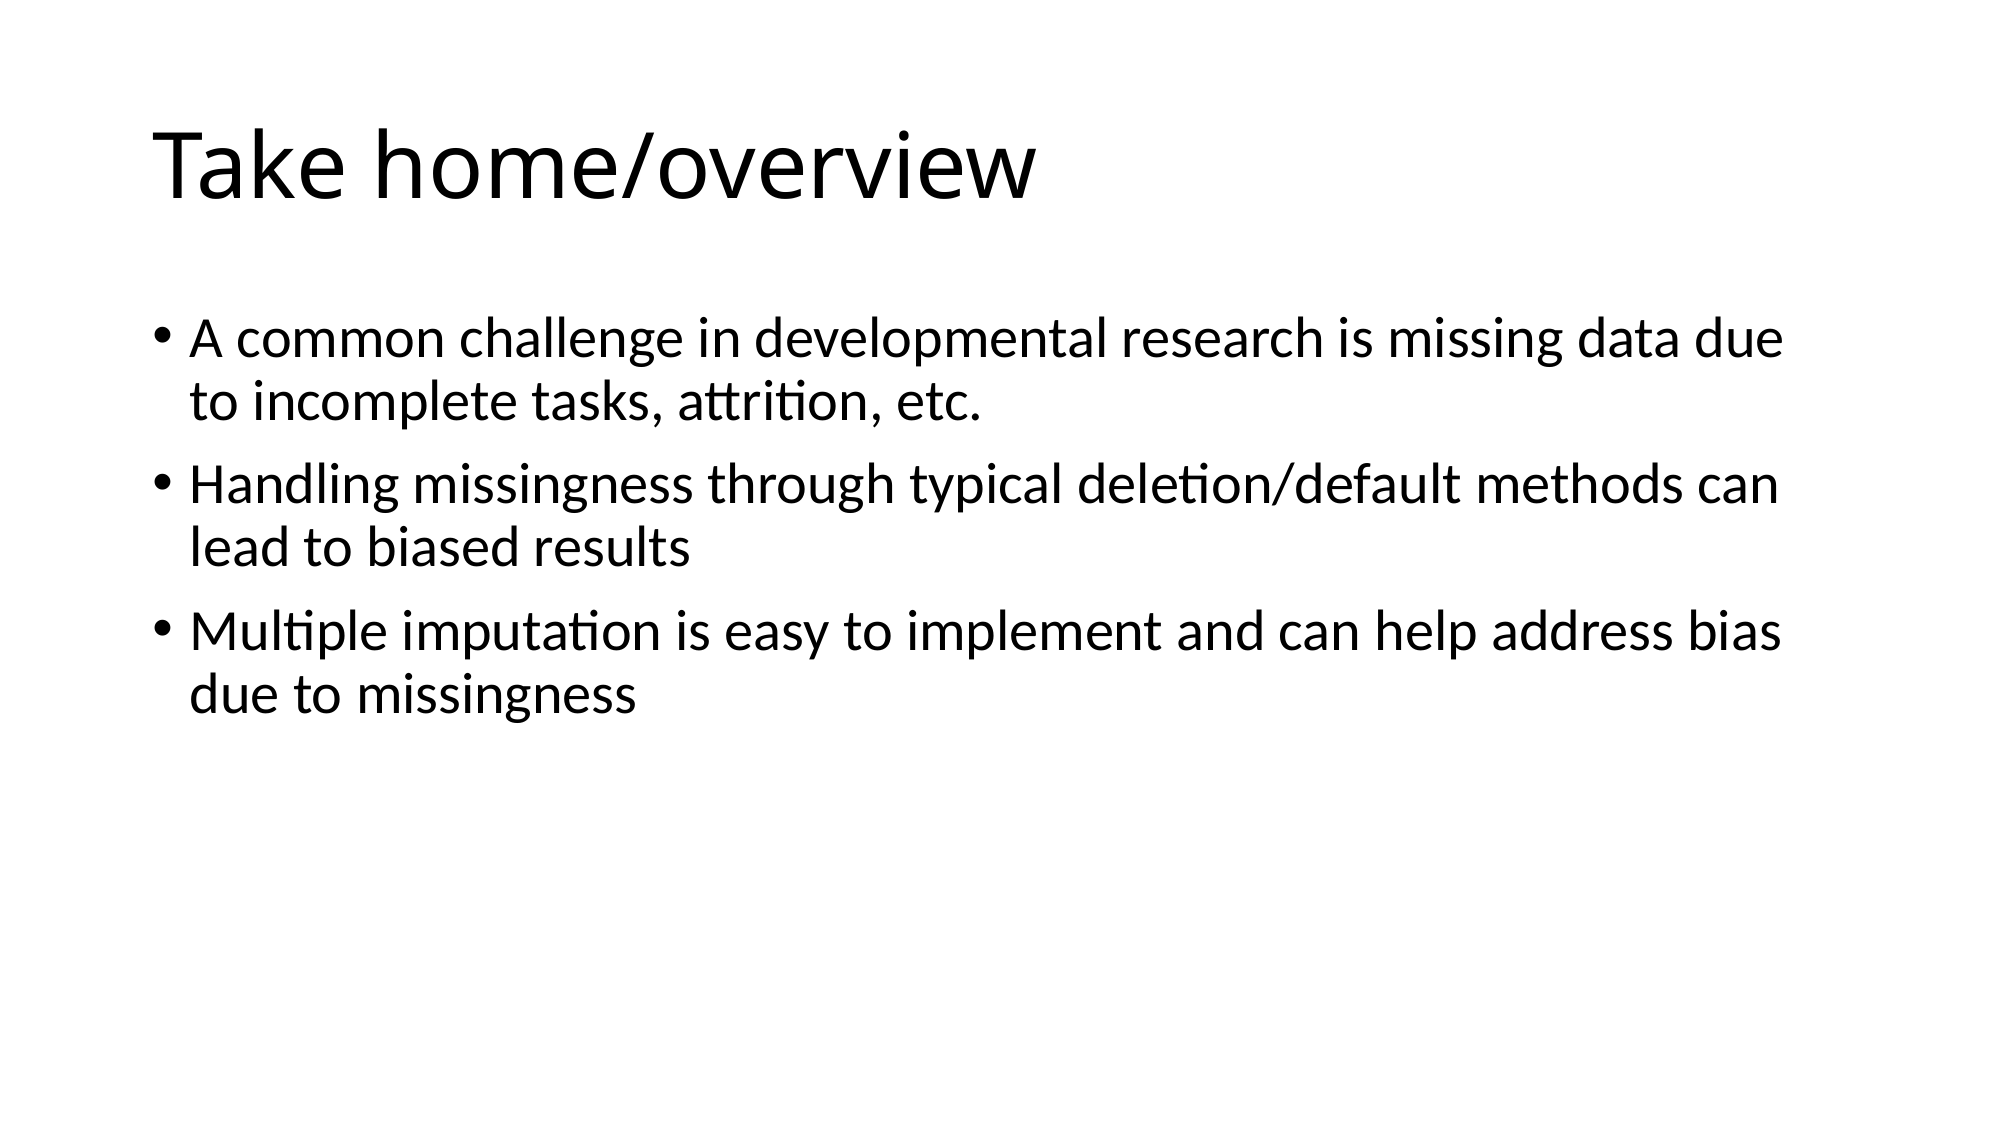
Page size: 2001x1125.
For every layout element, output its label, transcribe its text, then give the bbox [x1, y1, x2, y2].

list A common challenge in developmental research is missing data due to incomplete tasks, attrition, etc. Handling missingness through typical deletion/default methods can lead to biased results Multiple imputation is easy to implement and can help address bias due to missingness [137, 299, 1863, 1014]
title Take home/overview [137, 59, 1863, 278]
